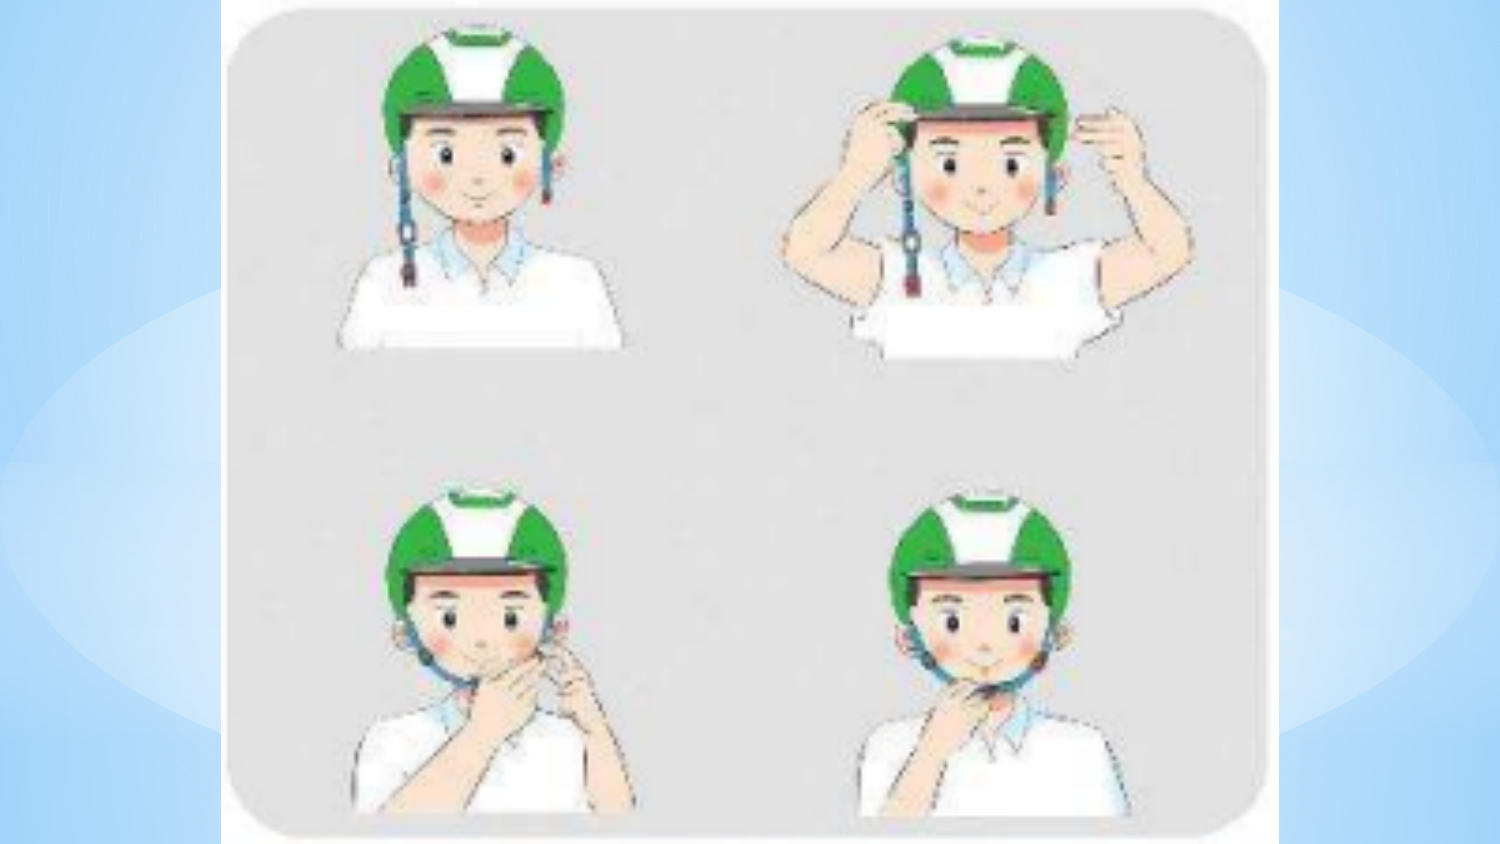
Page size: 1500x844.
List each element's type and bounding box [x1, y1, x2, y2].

picture [221, 0, 1279, 844]
